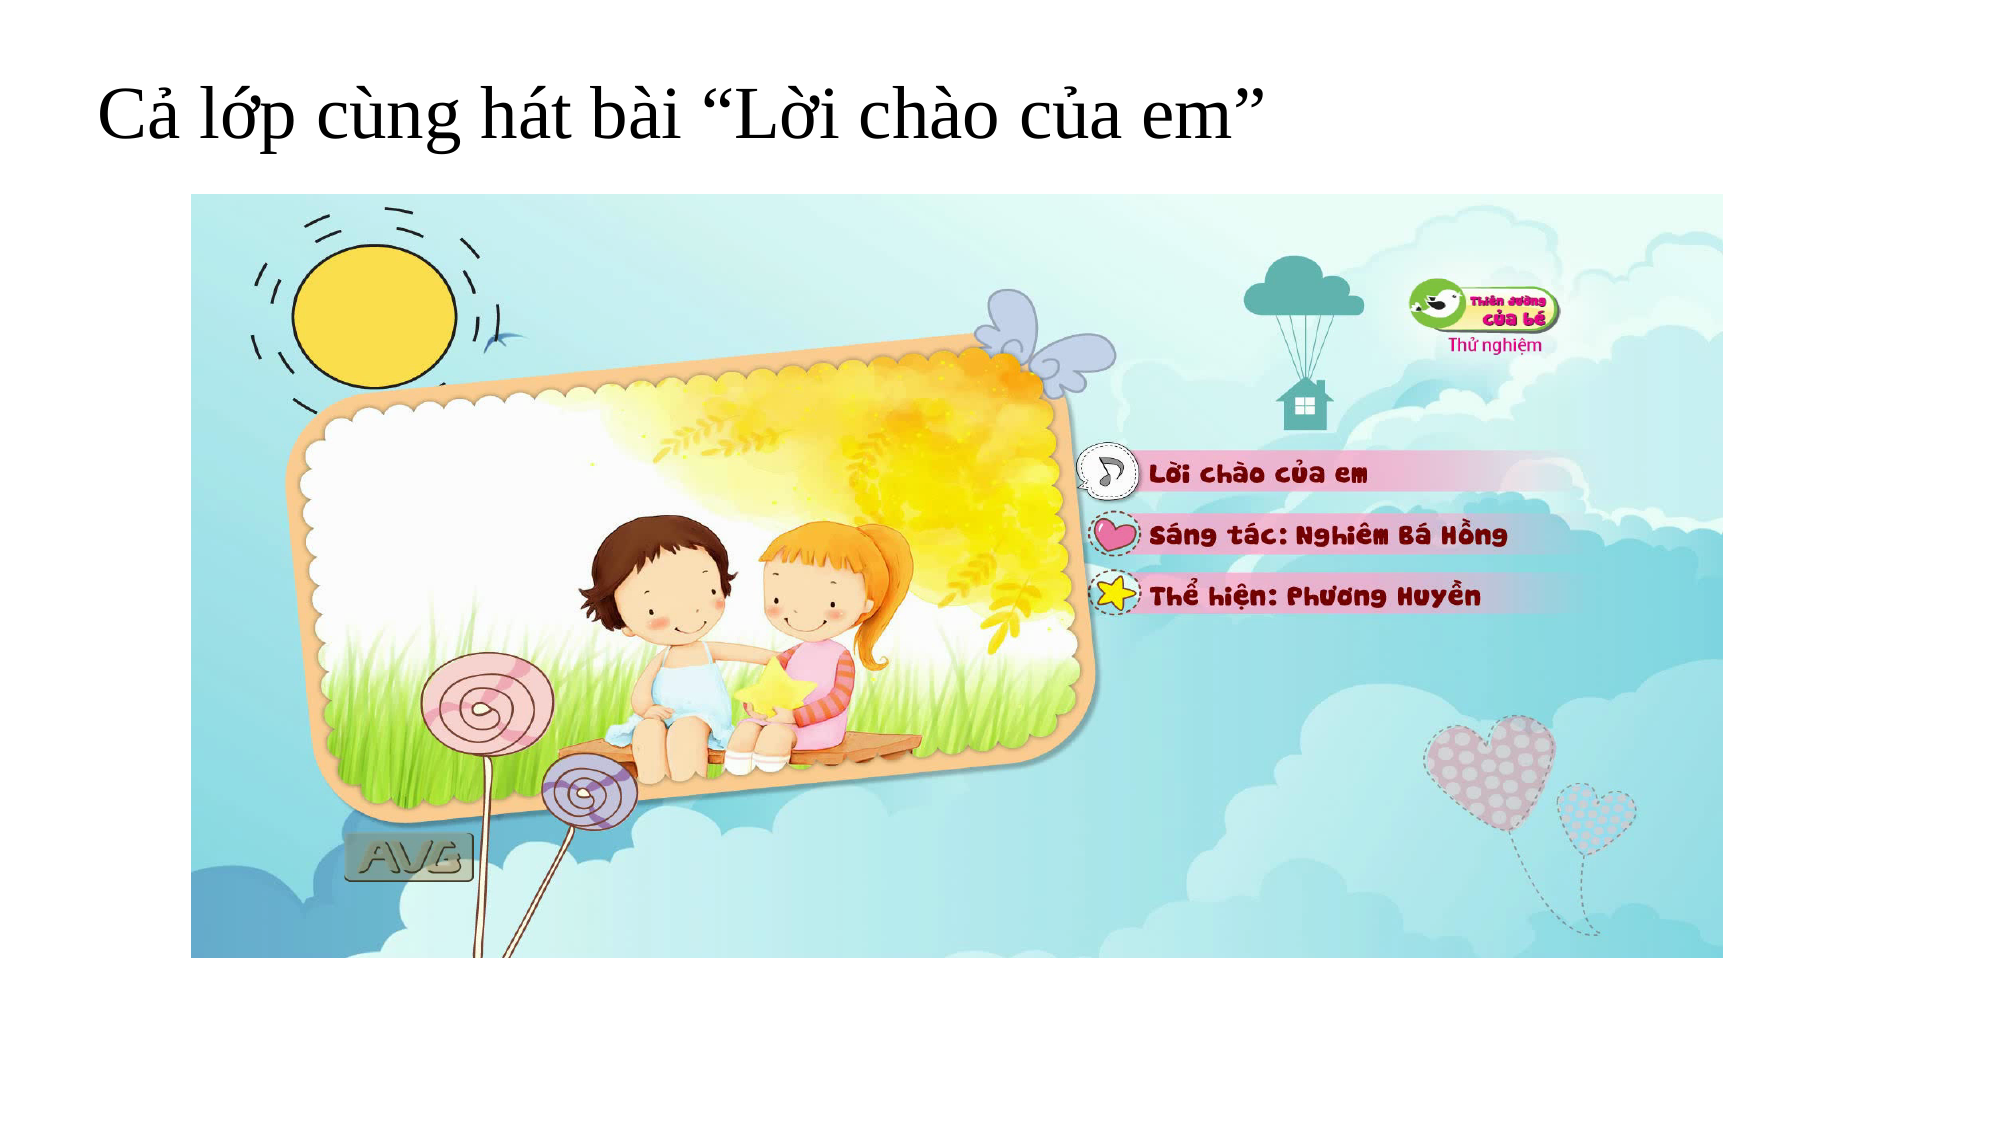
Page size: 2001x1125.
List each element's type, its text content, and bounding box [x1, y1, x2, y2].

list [190, 194, 1724, 959]
text_box Cả lớp cùng hát bài “Lời chào của em” [82, 56, 1536, 161]
